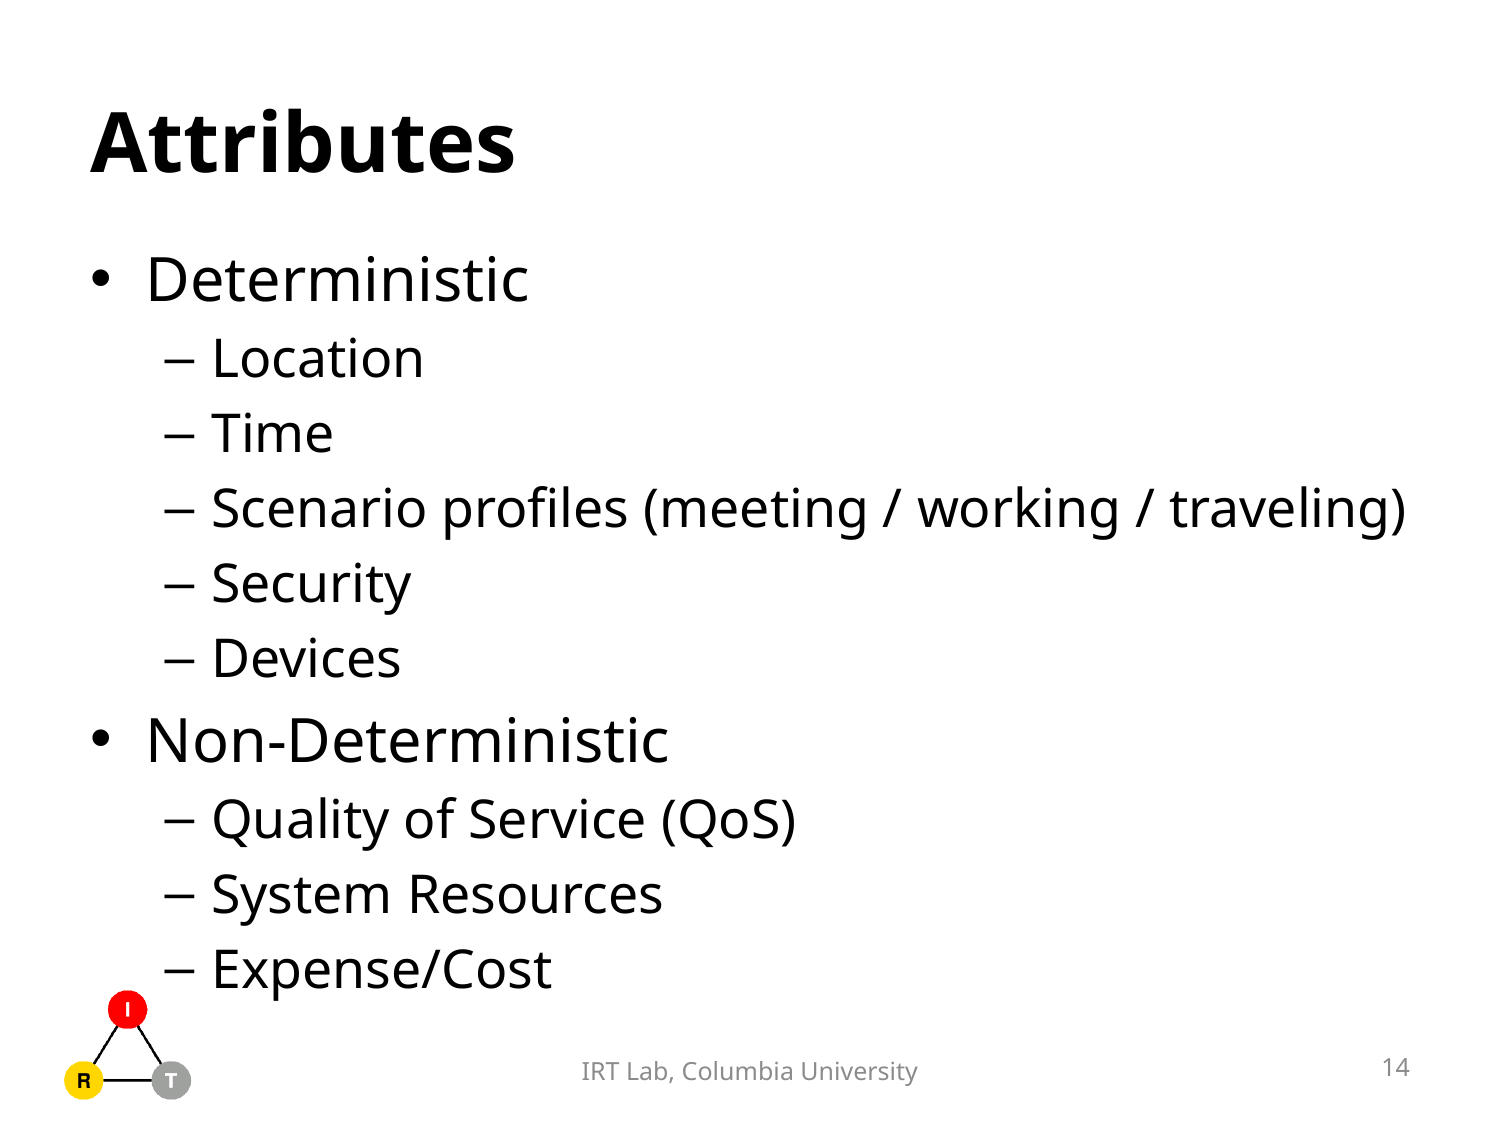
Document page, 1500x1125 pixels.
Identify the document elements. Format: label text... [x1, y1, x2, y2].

title Attributes [75, 45, 1425, 232]
picture [60, 987, 194, 1103]
footer IRT Lab, Columbia University [512, 1042, 988, 1103]
list Deterministic Location Time Scenario profiles (meeting / working / traveling) Security Devices Non-Deterministic Quality of Service (QoS) System Resources Expense/Cost [75, 232, 1425, 1013]
slide_number 14 [1074, 1038, 1425, 1099]
